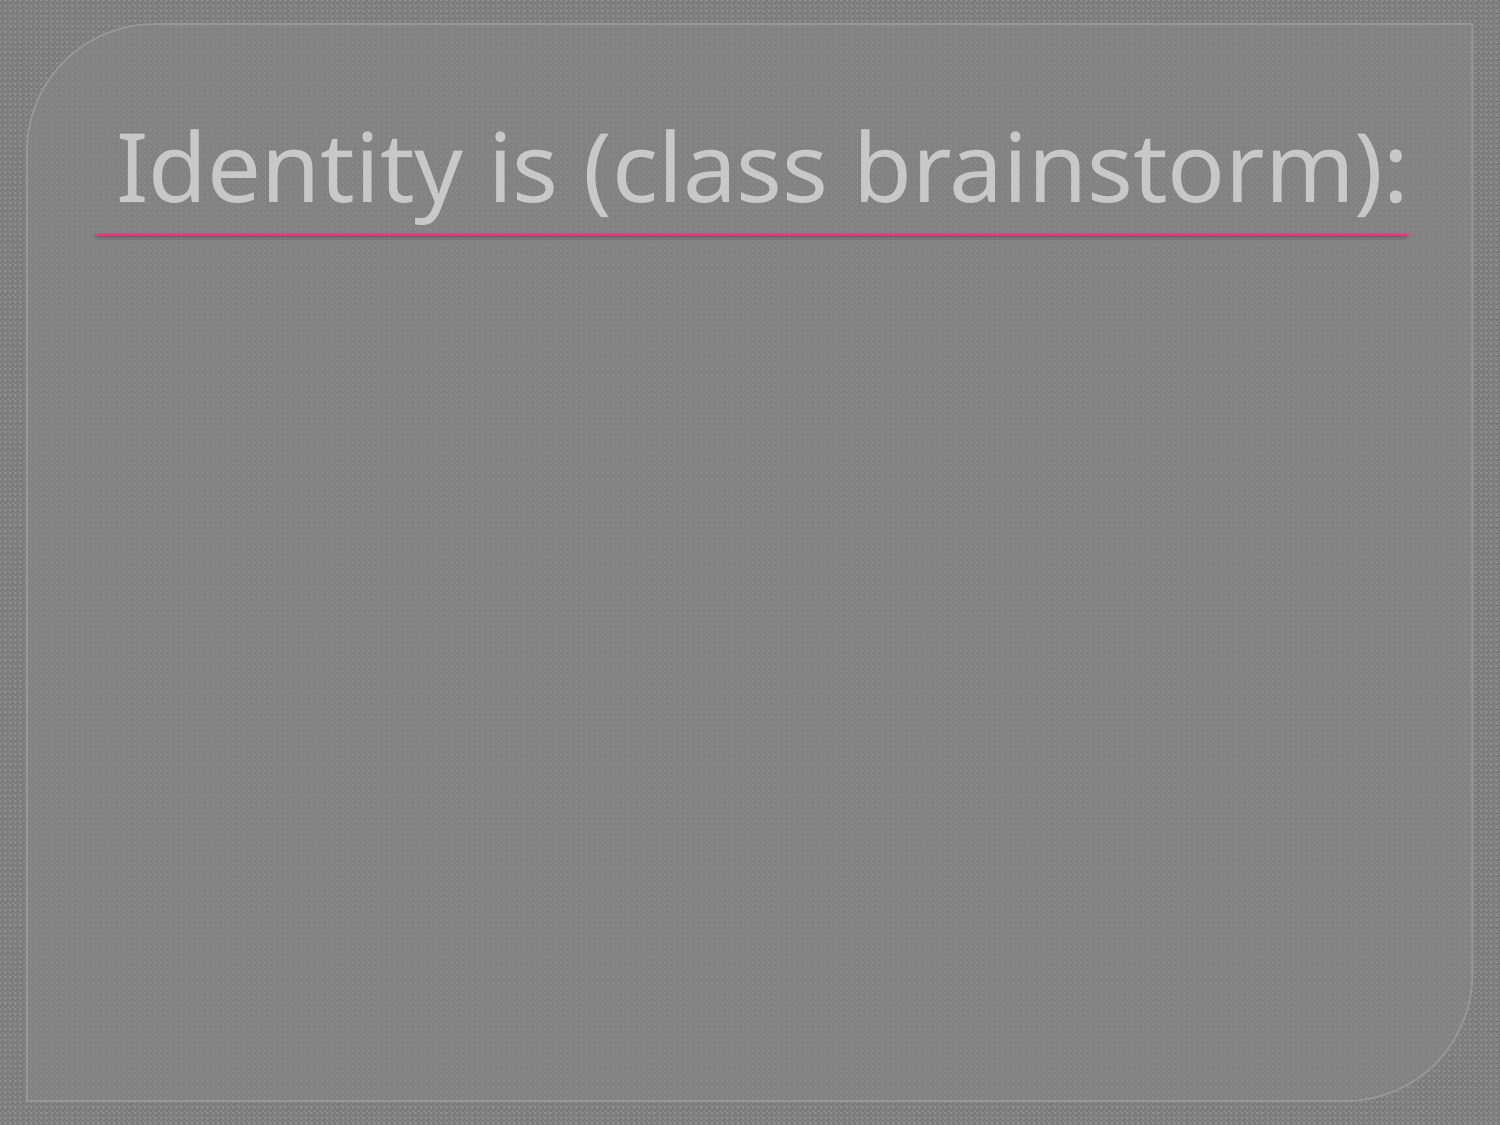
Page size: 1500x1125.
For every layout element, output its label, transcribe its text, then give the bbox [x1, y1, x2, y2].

title Identity is (class brainstorm): [75, 41, 1425, 230]
